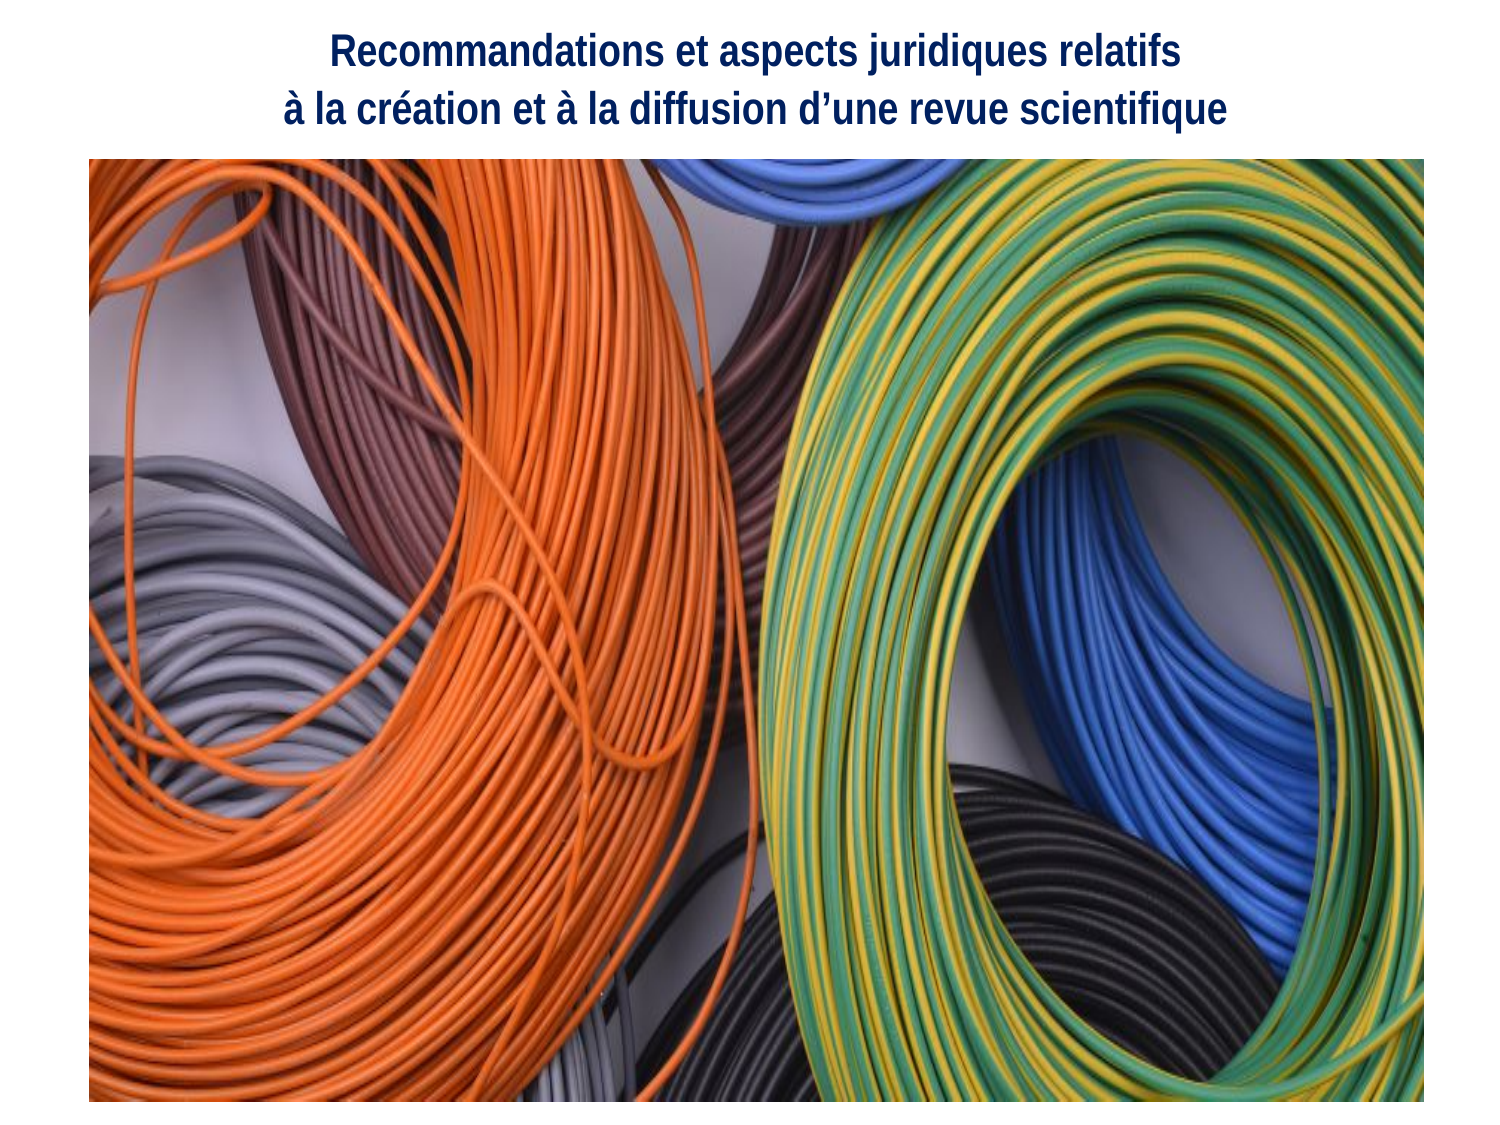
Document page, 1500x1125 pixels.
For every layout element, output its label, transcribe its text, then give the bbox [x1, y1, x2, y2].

picture [88, 159, 1425, 1102]
list Recommandations et aspects juridiques relatifs à la création et à la diffusion d’une revue scientifique [135, 19, 1376, 149]
